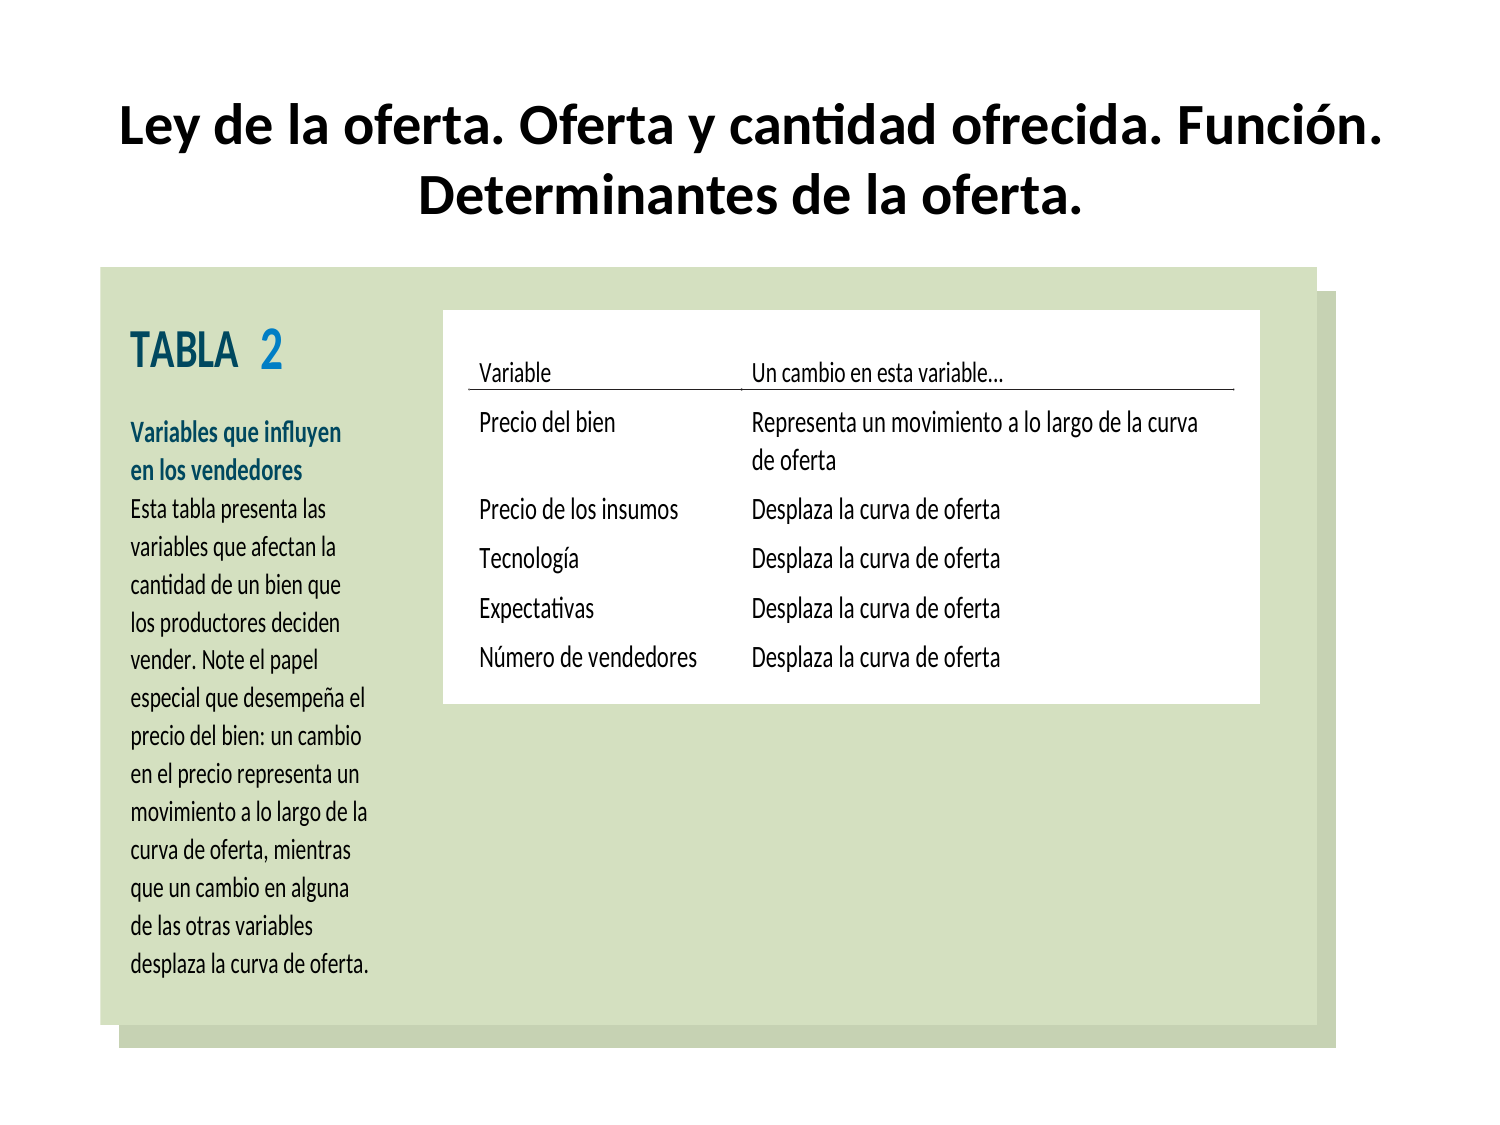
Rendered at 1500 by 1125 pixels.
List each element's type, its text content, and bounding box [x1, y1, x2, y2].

title Ley de la oferta. Oferta y cantidad ofrecida. Función. Determinantes de la oferta. [76, 54, 1427, 258]
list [100, 266, 1377, 1049]
